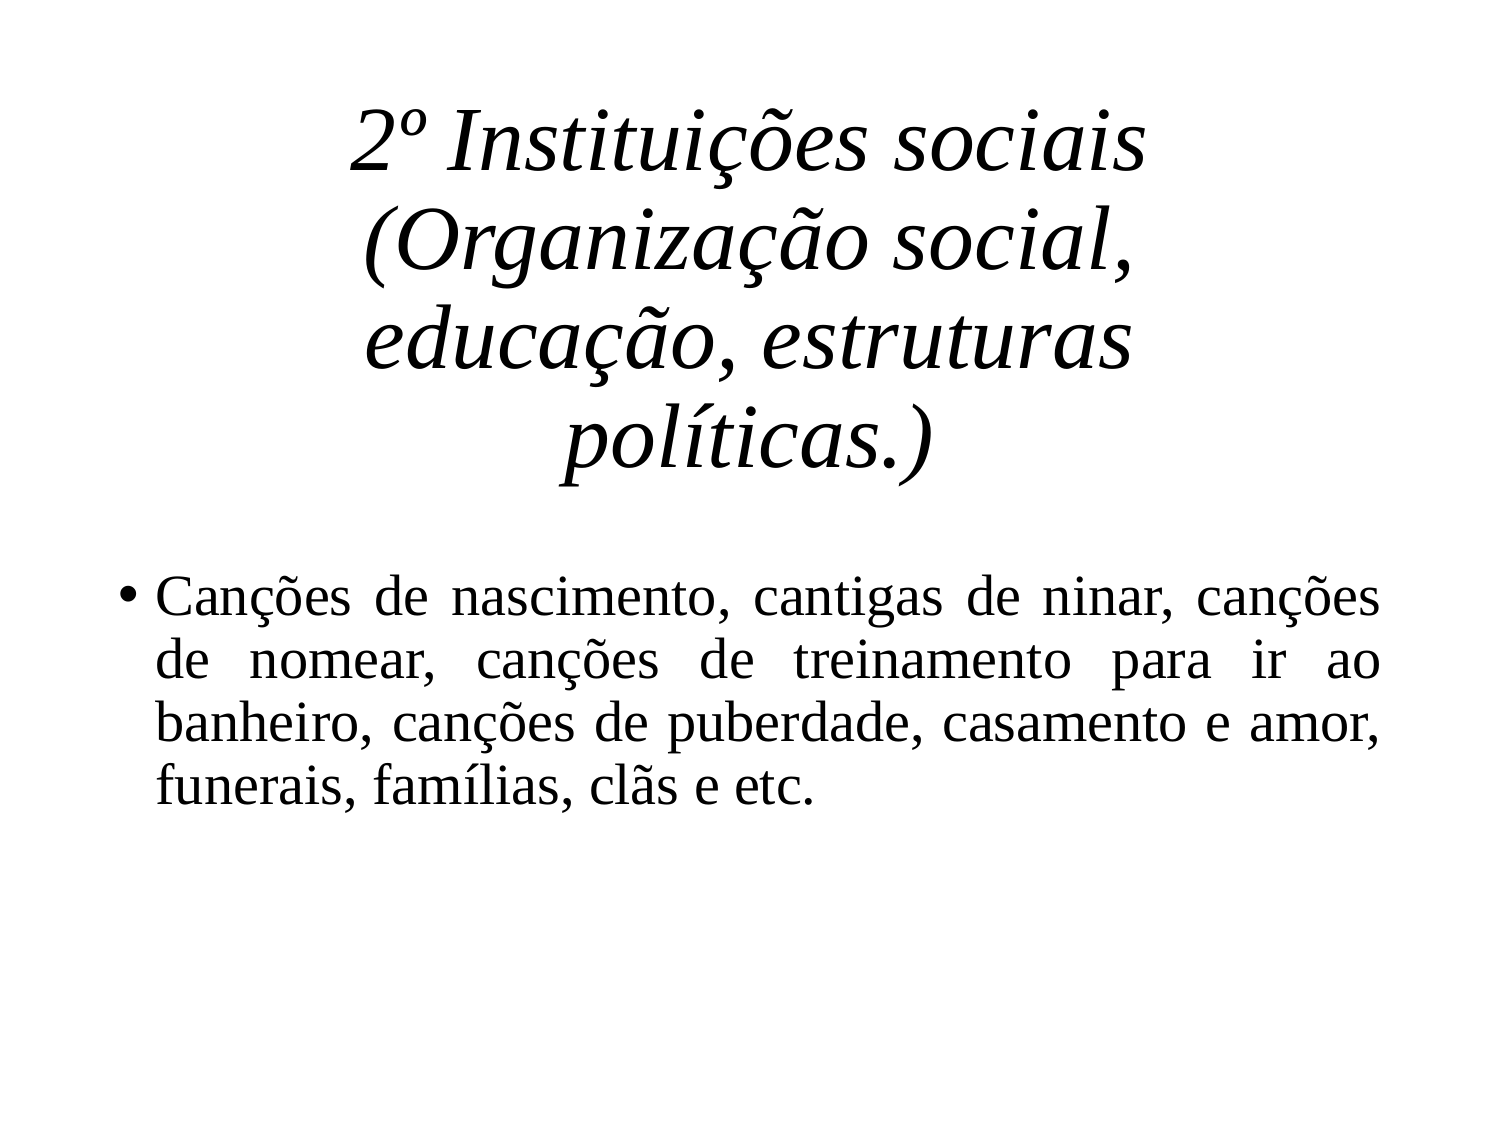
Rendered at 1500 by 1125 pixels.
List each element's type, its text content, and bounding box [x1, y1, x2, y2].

title 2º Instituições sociais (Organização social, educação, estruturas políticas.) [264, 185, 1236, 299]
list Canções de nascimento, cantigas de ninar, canções de nomear, canções de treinamento para ir ao banheiro, canções de puberdade, casamento e amor, funerais, famílias, clãs e etc. [103, 299, 1397, 1014]
